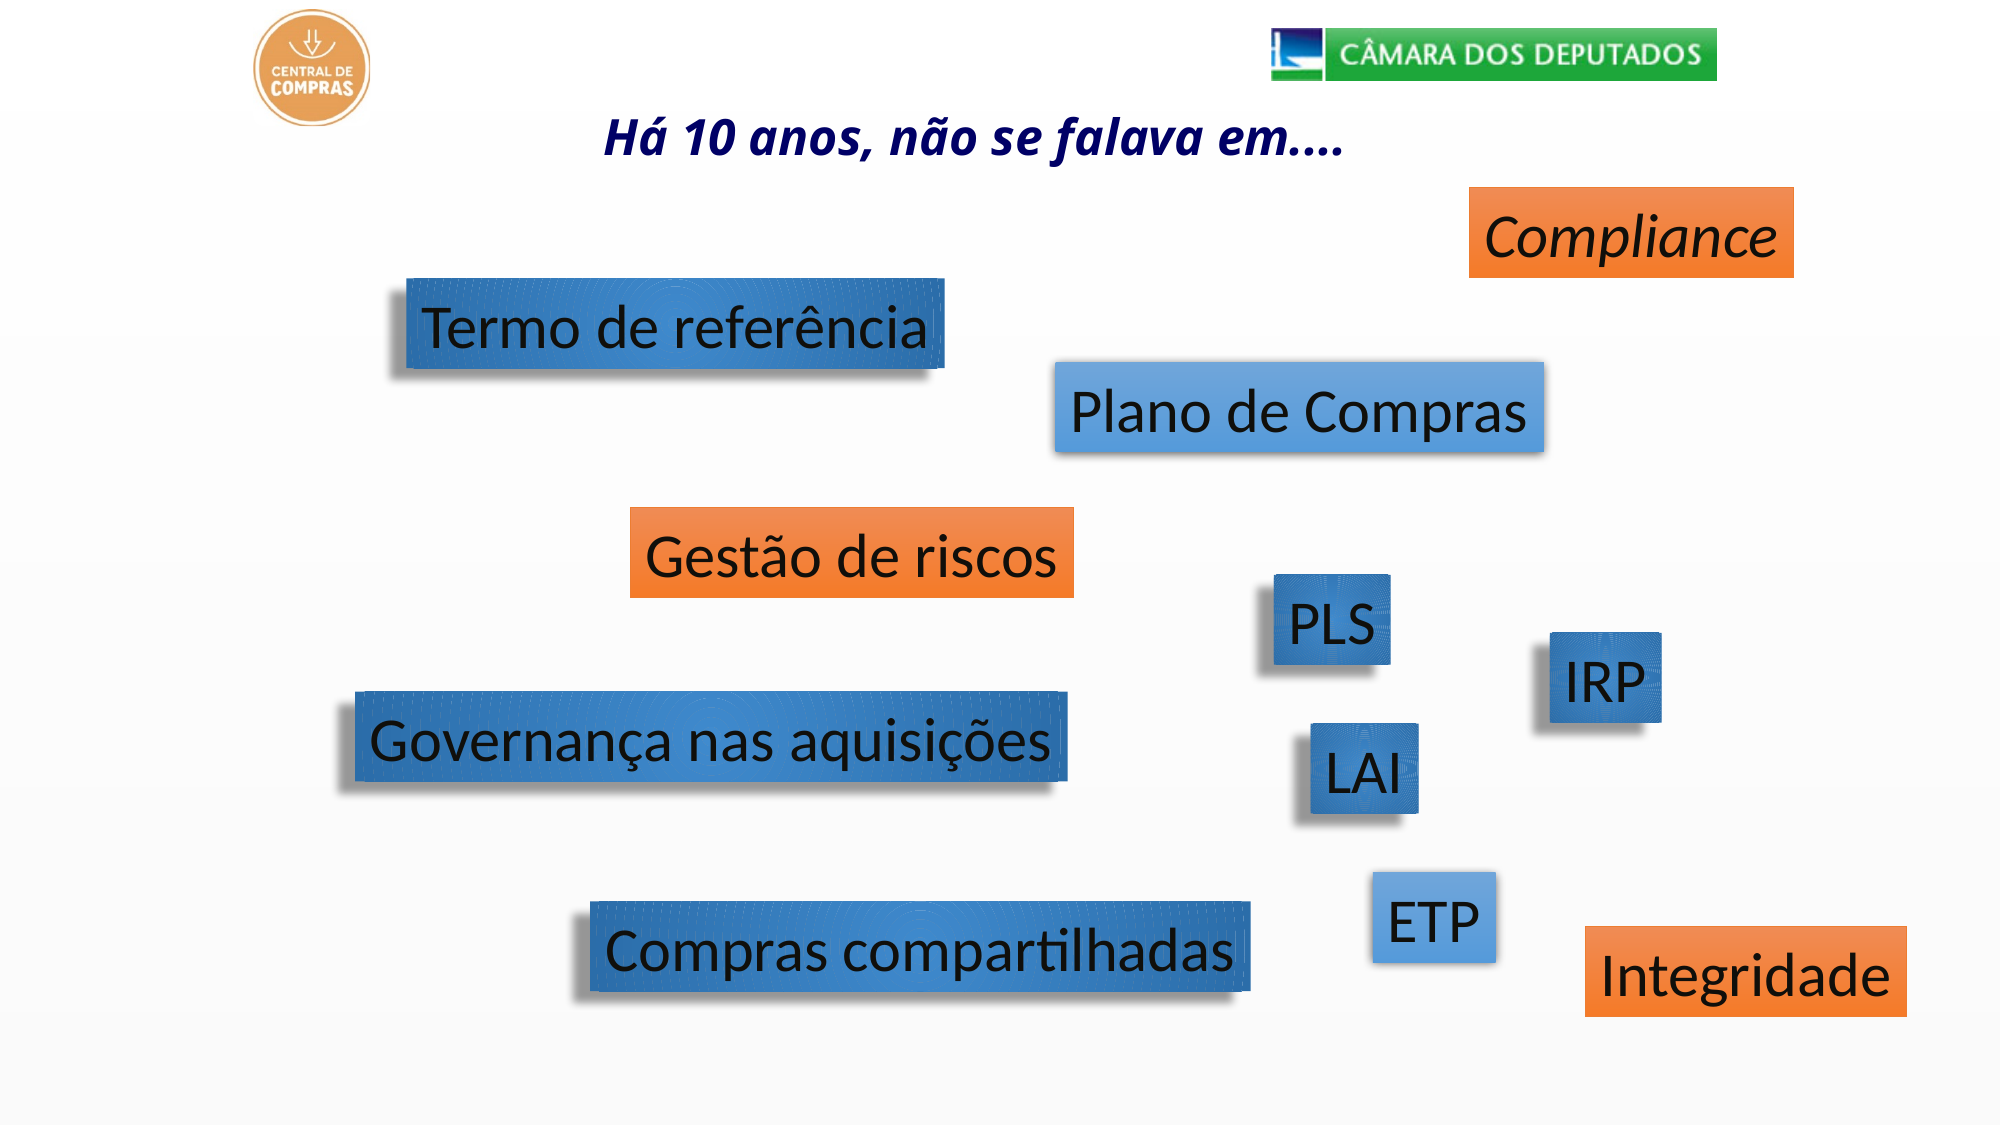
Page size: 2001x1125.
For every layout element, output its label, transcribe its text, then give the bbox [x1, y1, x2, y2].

text_box Há 10 anos, não se falava em.... [494, 111, 1456, 160]
text_box ETP [1372, 872, 1496, 963]
text_box Compliance [1469, 187, 1794, 278]
text_box PLS [1273, 574, 1392, 666]
picture [253, 9, 371, 127]
text_box IRP [1549, 632, 1663, 724]
text_box Termo de referência [405, 277, 946, 369]
text_box Integridade [1585, 926, 1907, 1017]
text_box Plano de Compras [1055, 362, 1544, 452]
text_box LAI [1310, 723, 1420, 814]
text_box Compras compartilhadas [589, 900, 1252, 992]
picture [1271, 28, 1718, 81]
text_box Gestão de riscos [630, 507, 1074, 598]
text_box Governança nas aquisições [354, 691, 1069, 782]
